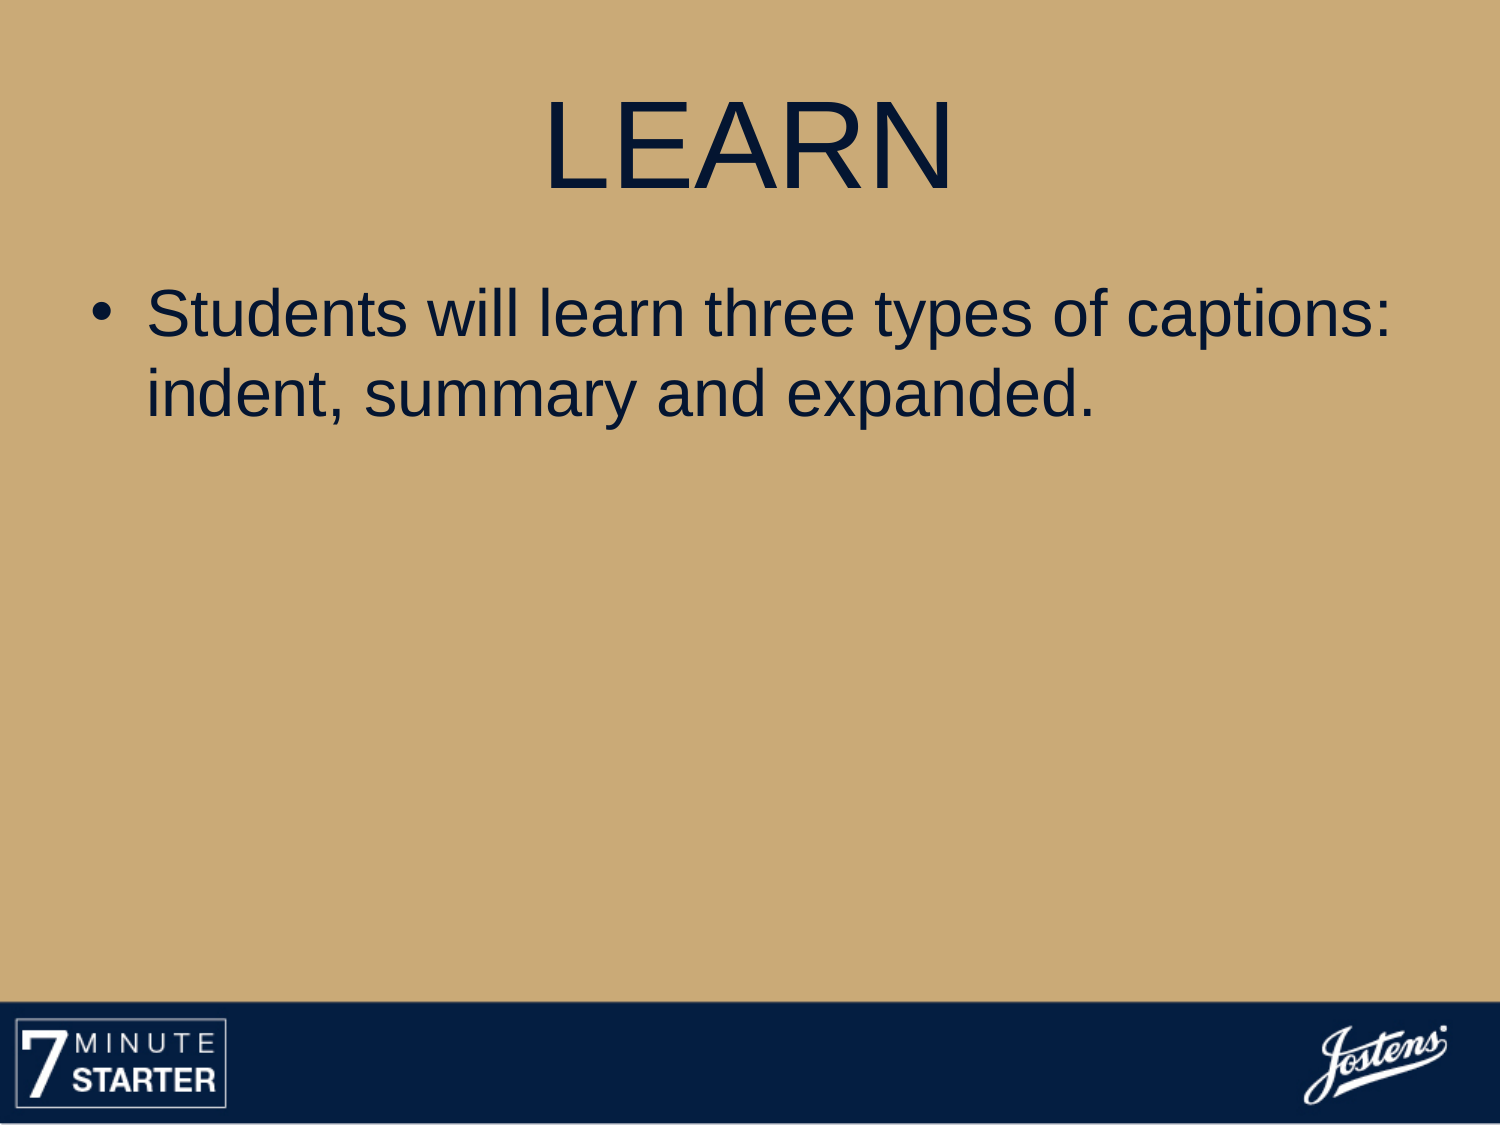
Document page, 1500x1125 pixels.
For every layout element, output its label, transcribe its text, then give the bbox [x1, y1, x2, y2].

list Students will learn three types of captions: indent, summary and expanded. [75, 262, 1425, 953]
title Learn [75, 45, 1425, 233]
picture [0, 0, 1500, 1125]
